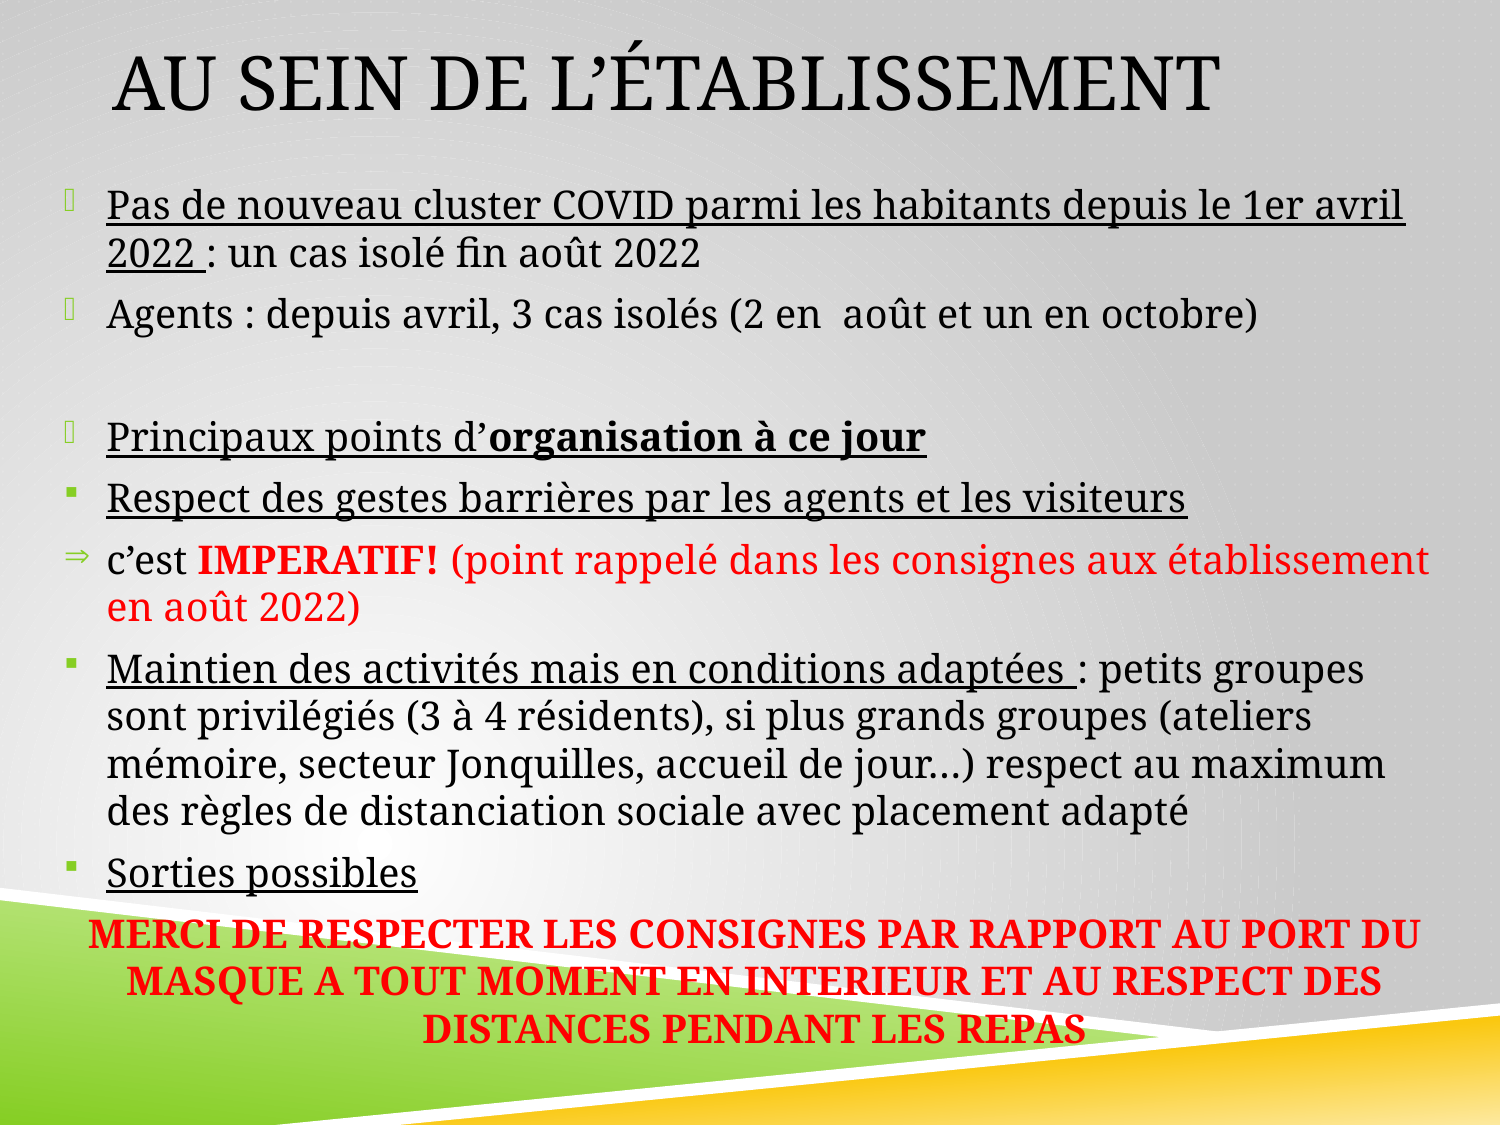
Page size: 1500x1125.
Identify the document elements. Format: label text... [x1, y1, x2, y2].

title AU SEIN DE L’établissement [112, 0, 1388, 161]
list Pas de nouveau cluster COVID parmi les habitants depuis le 1er avril 2022 : un cas isolé fin août 2022 Agents : depuis avril, 3 cas isolés (2 en août et un en octobre) Principaux points d’organisation à ce jour Respect des gestes barrières par les agents et les visiteurs c’est IMPERATIF! (point rappelé dans les consignes aux établissement en août 2022) Maintien des activités mais en conditions adaptées : petits groupes sont privilégiés (3 à 4 résidents), si plus grands groupes (ateliers mémoire, secteur Jonquilles, accueil de jour…) respect au maximum des règles de distanciation sociale avec placement adapté Sorties possibles MERCI DE RESPECTER LES CONSIGNES PAR RAPPORT AU PORT DU MASQUE A TOUT MOMENT EN INTERIEUR ET AU RESPECT DES DISTANCES PENDANT LES REPAS [53, 172, 1447, 1071]
